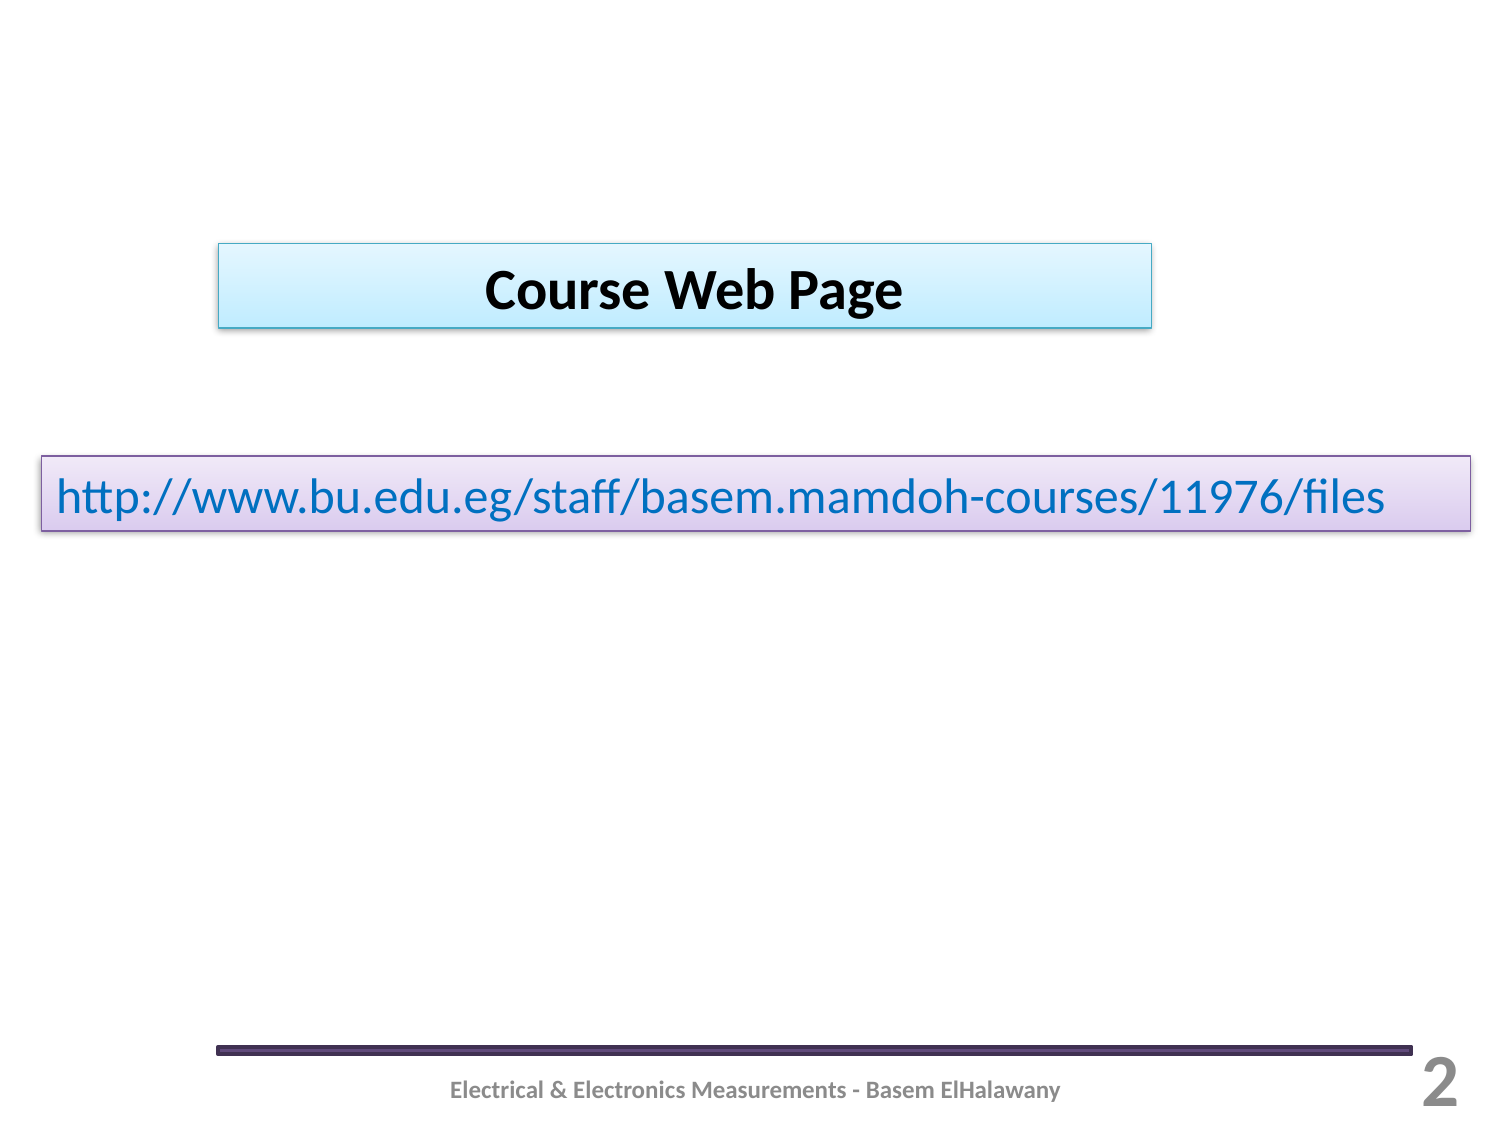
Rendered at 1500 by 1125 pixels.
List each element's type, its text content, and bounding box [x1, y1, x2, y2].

text_box http://www.bu.edu.eg/staff/basem.mamdoh-courses/11976/files [41, 455, 1471, 532]
slide_number 2 [1352, 1046, 1475, 1107]
text_box Course Web Page [218, 243, 1152, 329]
footer Electrical & Electronics Measurements - Basem ElHalawany [265, 1058, 1247, 1119]
text_box [216, 1045, 1413, 1056]
